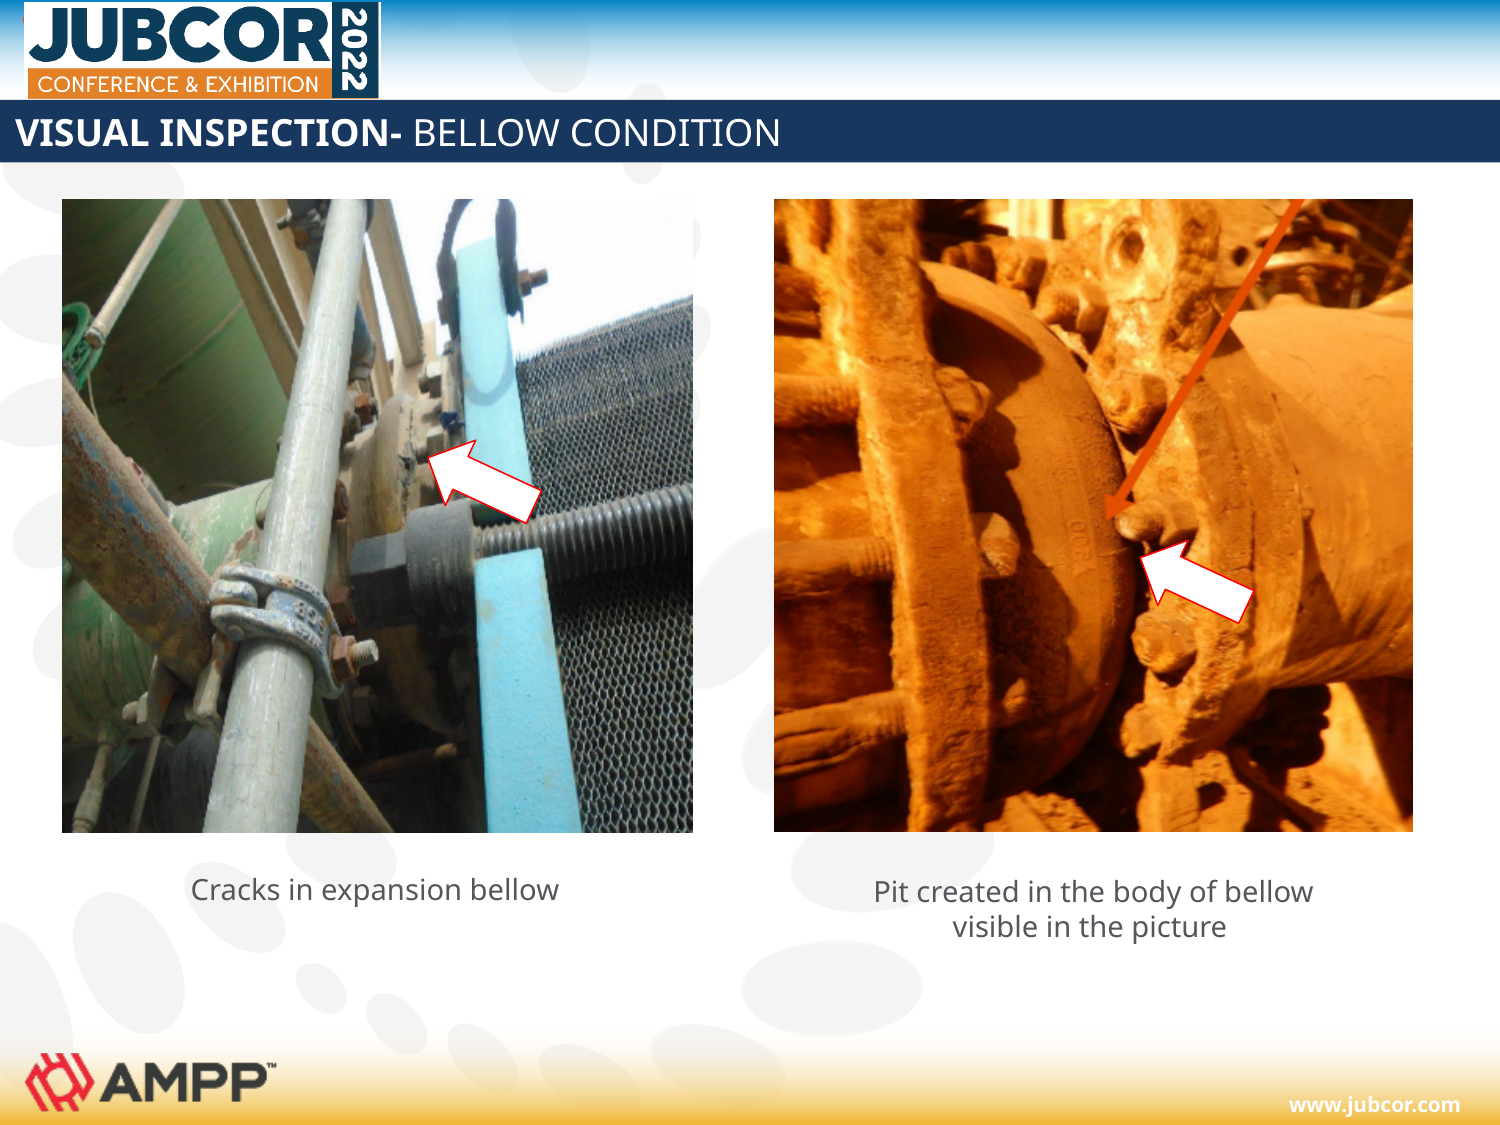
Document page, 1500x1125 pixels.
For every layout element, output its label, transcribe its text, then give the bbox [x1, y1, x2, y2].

text_box Pit created in the body of bellow visible in the picture [819, 865, 1369, 951]
picture [24, 3, 381, 99]
picture [24, 1052, 278, 1113]
picture [774, 199, 1413, 832]
text_box Cracks in expansion bellow [175, 863, 575, 914]
title Visual inspection- bellow condition [0, 99, 1500, 163]
picture [62, 199, 693, 834]
